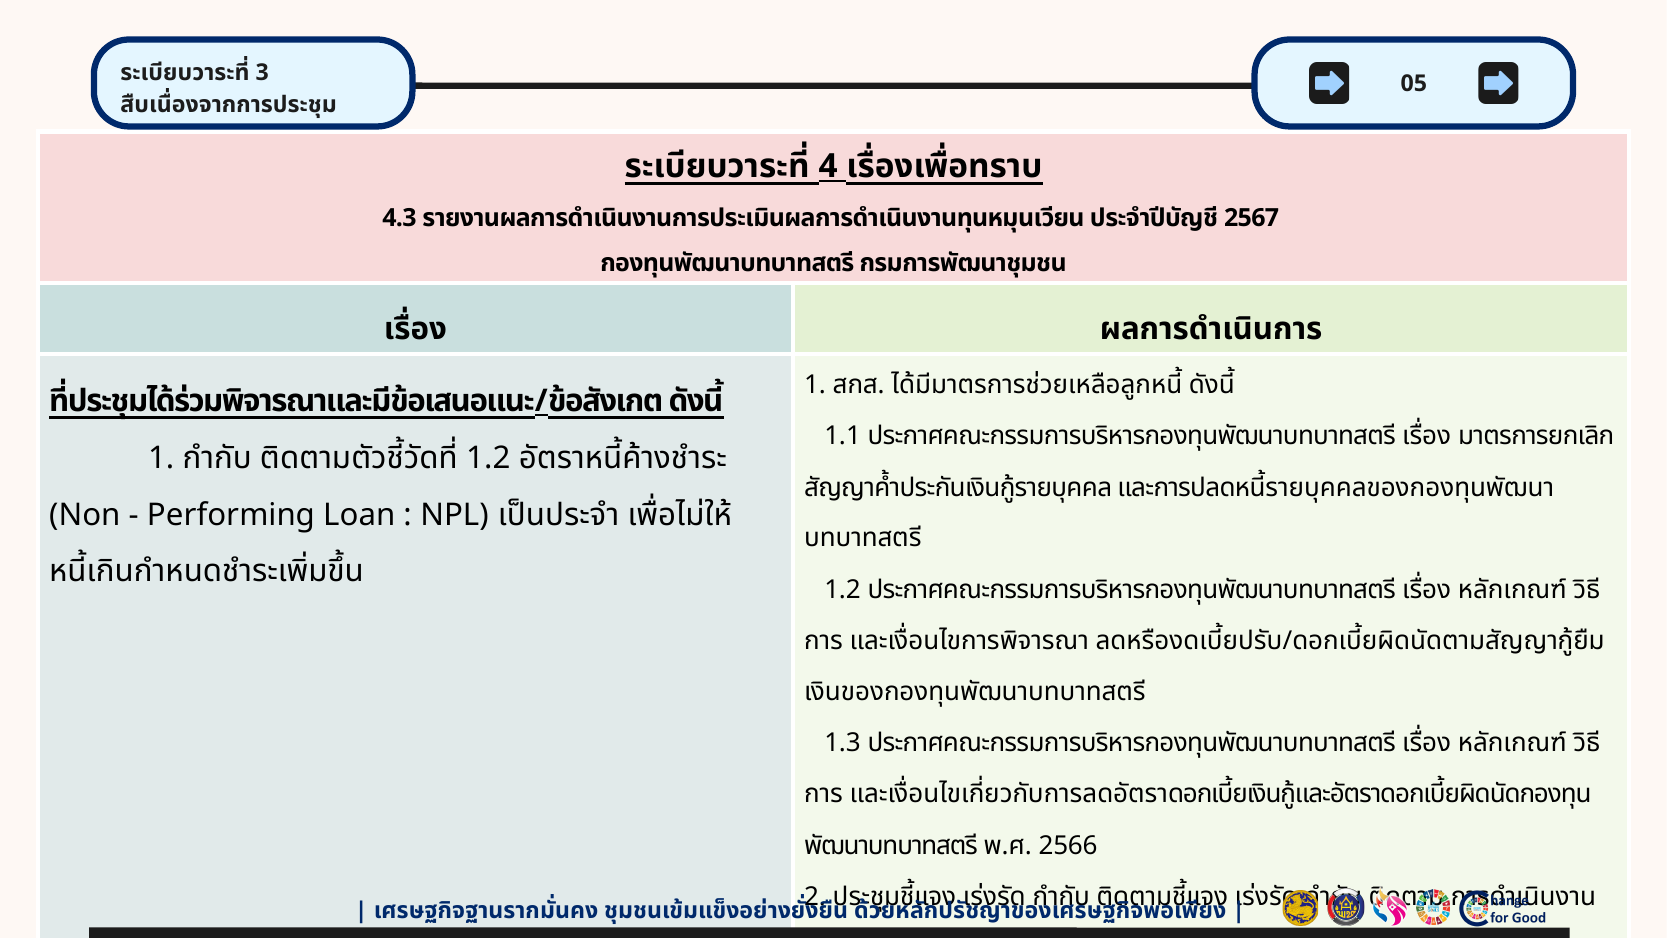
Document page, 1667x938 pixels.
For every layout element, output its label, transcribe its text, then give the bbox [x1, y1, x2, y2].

table_cell ที่ประชุมได้ร่วมพิจารณาและมีข้อเสนอแนะ/ข้อสังเกต ดังนี้ 1. กำกับ ติดตามตัวชี้วัดที่ 1.2 อัตราหนี้ค้างชำระ (Non - Performing Loan : NPL) เป็นประจำ เพื่อไม่ให้ หนี้เกินกำหนดชำระเพิ่มขึ้น [40, 356, 791, 938]
table_cell 1. สกส. ได้มีมาตรการช่วยเหลือลูกหนี้ ดังนี้ 1.1 ประกาศคณะกรรมการบริหารกองทุนพัฒนาบทบาทสตรี เรื่อง มาตรการยกเลิกสัญญาค้ำประกันเงินกู้รายบุคคล และการปลดหนี้รายบุคคลของกองทุนพัฒนาบทบาทสตรี 1.2 ประกาศคณะกรรมการบริหารกองทุนพัฒนาบทบาทสตรี เรื่อง หลักเกณฑ์ วิธีการ และเงื่อนไขการพิจารณา ลดหรืองดเบี้ยปรับ/ดอกเบี้ยผิดนัดตามสัญญากู้ยืมเงินของกองทุนพัฒนาบทบาทสตรี 1.3 ประกาศคณะกรรมการบริหารกองทุนพัฒนาบทบาทสตรี เรื่อง หลักเกณฑ์ วิธีการ และเงื่อนไขเกี่ยวกับการลดอัตราดอกเบี้ยเงินกู้และอัตราดอกเบี้ยผิดนัดกองทุนพัฒนาบทบาทสตรี พ.ศ. 2566 2. ประชุมชี้แจง เร่งรัด กำกับ ติดตามชี้แจง เร่งรัด กำกับ ติดตาม การดำเนินงานกองทุนพัฒนาบทบาทสตรี ผ่านระบบ (VIDEOCONFERENCE) เป็นประจำทุกเดือน 3. ให้การสนับสนุนวิทยากรจากส่วนกลางเพื่อให้ความรู้ด้านกฎหมาย และการดำเนินงานกองทุนฯ ในส่วนของจังหวัด และกรุงเทพมหานคร [795, 356, 1627, 938]
table_header ระเบียบวาระที่ 4 เรื่องเพื่อทราบ 4.3 รายงานผลการดำเนินงานการประเมินผลการดำเนินงานทุนหมุนเวียน ประจำปีบัญชี 2567 กองทุนพัฒนาบทบาทสตรี กรมการพัฒนาชุมชน [40, 134, 1627, 281]
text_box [89, 885, 1570, 934]
table_cell เรื่อง [40, 285, 791, 352]
table_cell ผลการดำเนินการ [795, 285, 1627, 352]
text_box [93, 27, 1574, 127]
